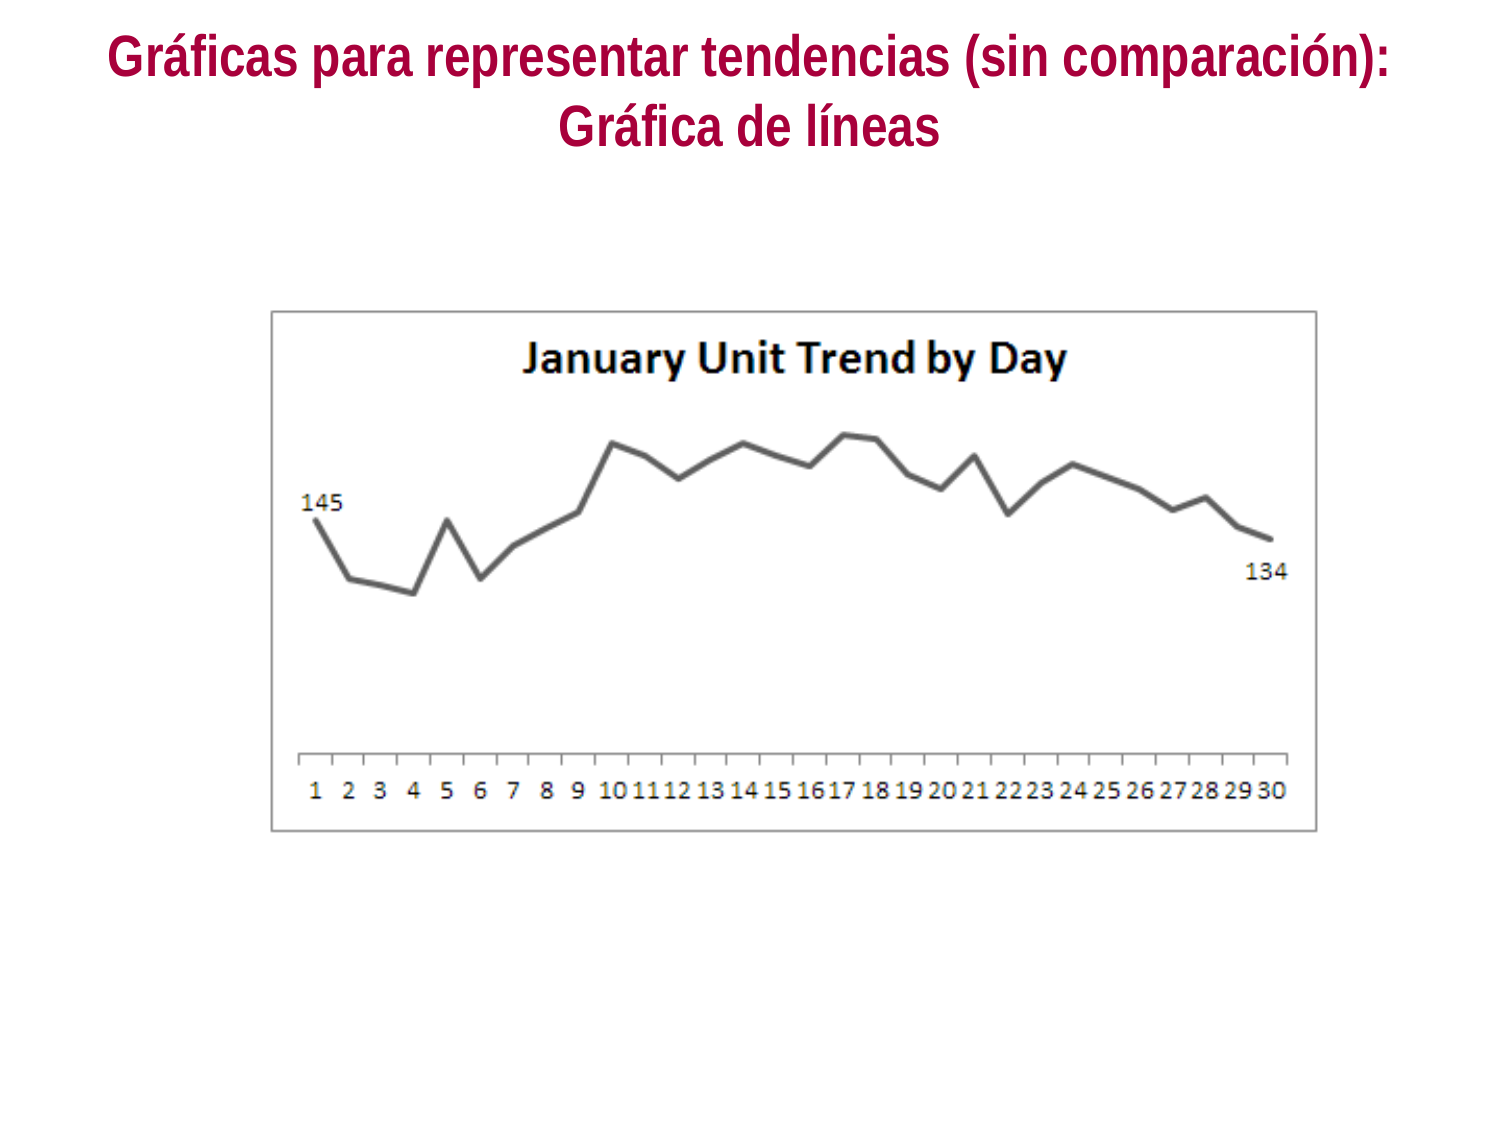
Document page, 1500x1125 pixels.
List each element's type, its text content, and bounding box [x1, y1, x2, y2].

title Gráficas para representar tendencias (sin comparación): Gráfica de líneas [75, 45, 1425, 131]
picture [264, 307, 1322, 836]
